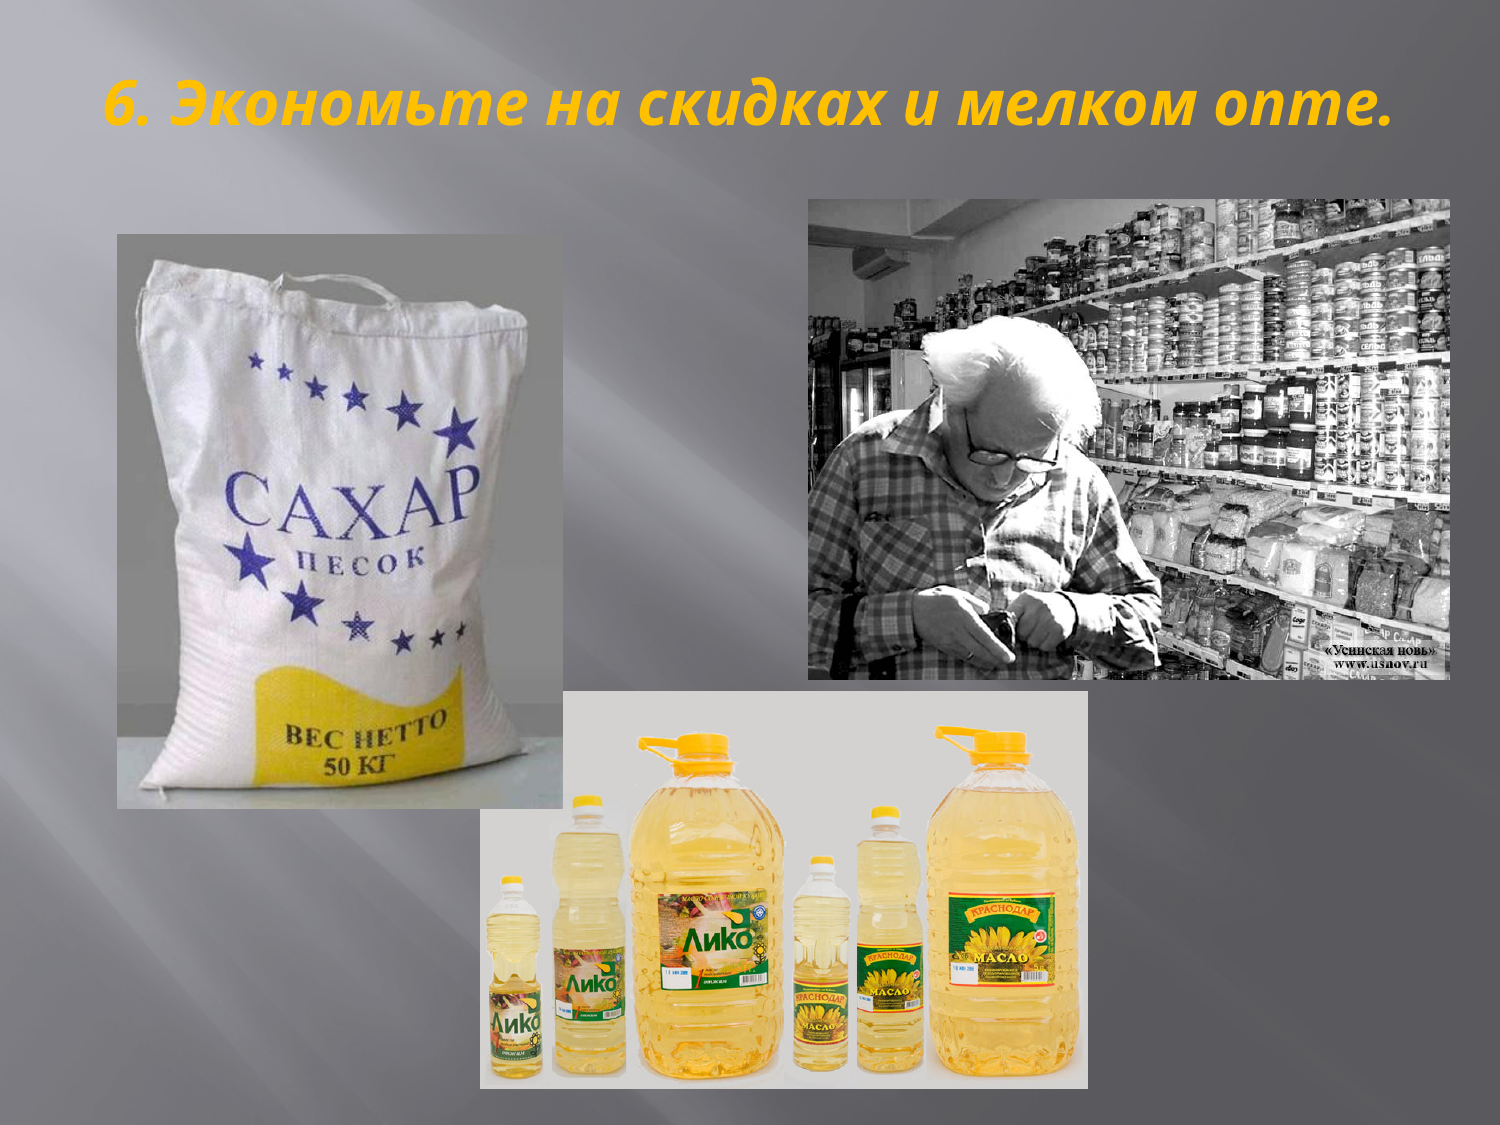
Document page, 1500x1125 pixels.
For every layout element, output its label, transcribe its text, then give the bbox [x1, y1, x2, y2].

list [808, 198, 1450, 680]
title 6. Экономьте на скидках и мелком опте. [75, 45, 1425, 233]
picture [116, 234, 1088, 1089]
